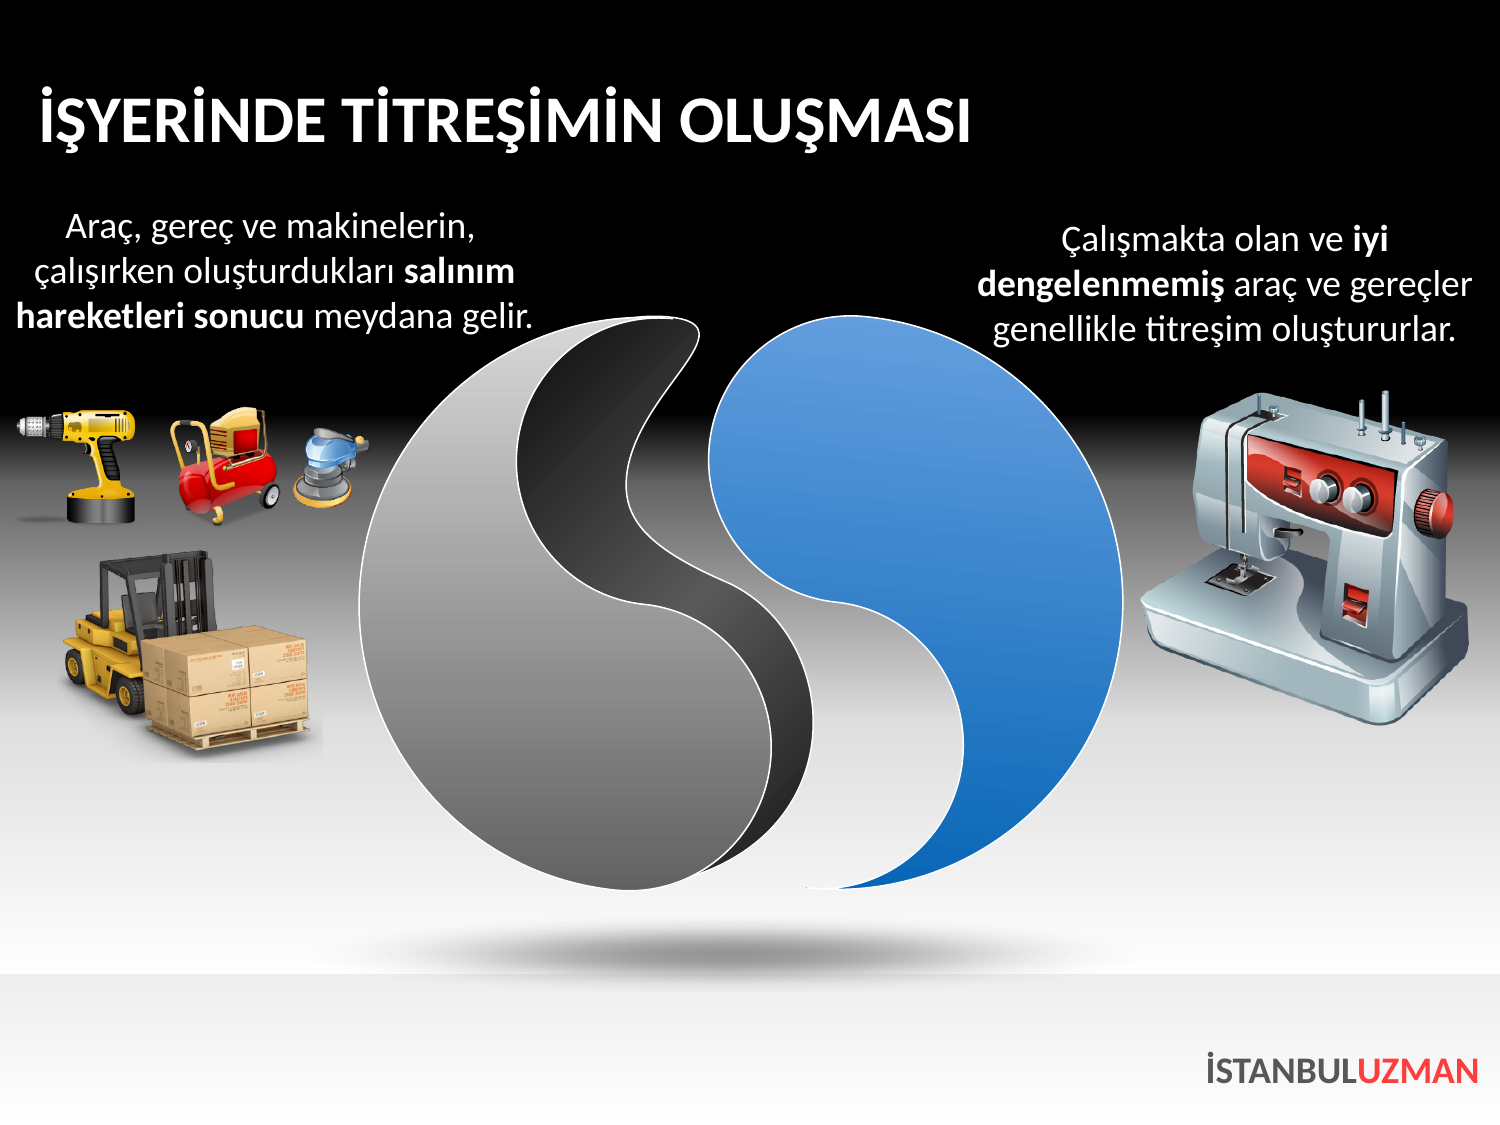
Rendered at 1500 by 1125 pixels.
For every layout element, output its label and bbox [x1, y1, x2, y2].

picture [57, 546, 324, 764]
picture [11, 401, 141, 531]
picture [1132, 383, 1478, 730]
text_box [0, 982, 1500, 1125]
text_box [359, 313, 888, 890]
picture [297, 913, 1155, 995]
picture [164, 403, 370, 531]
text_box [0, 0, 1500, 975]
